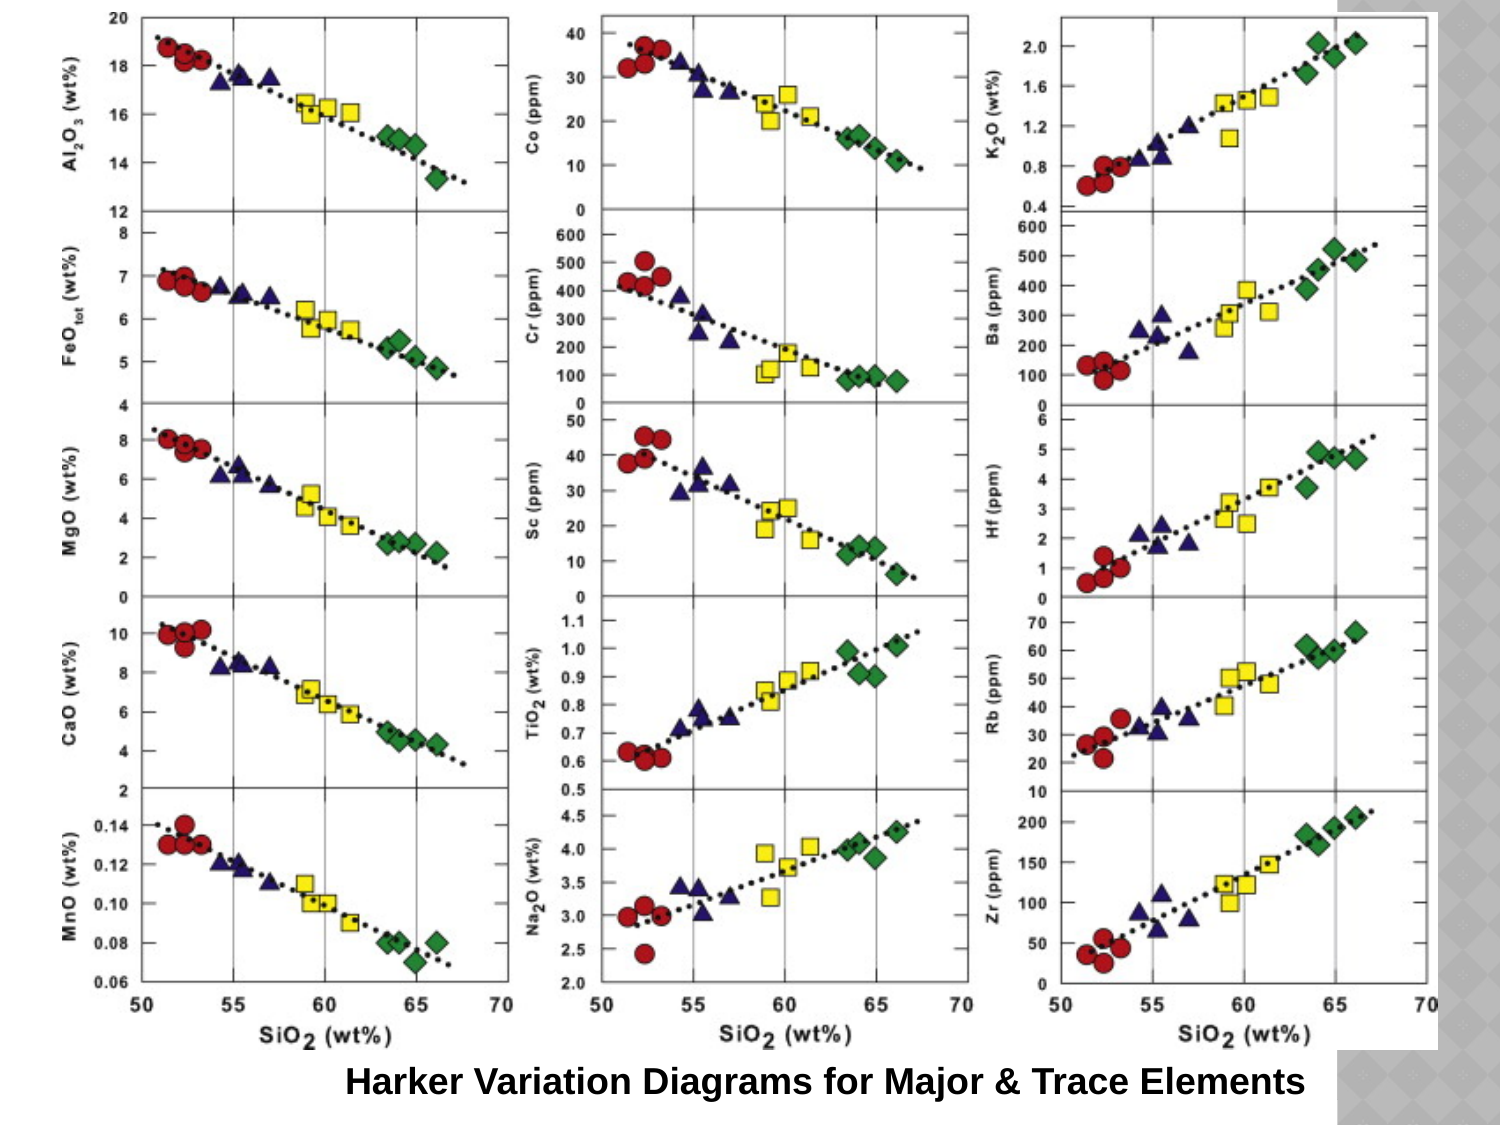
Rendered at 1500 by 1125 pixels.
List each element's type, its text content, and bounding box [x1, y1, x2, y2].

text_box Harker Variation Diagrams for Major & Trace Elements [330, 1058, 1322, 1110]
picture [62, 12, 1438, 1050]
